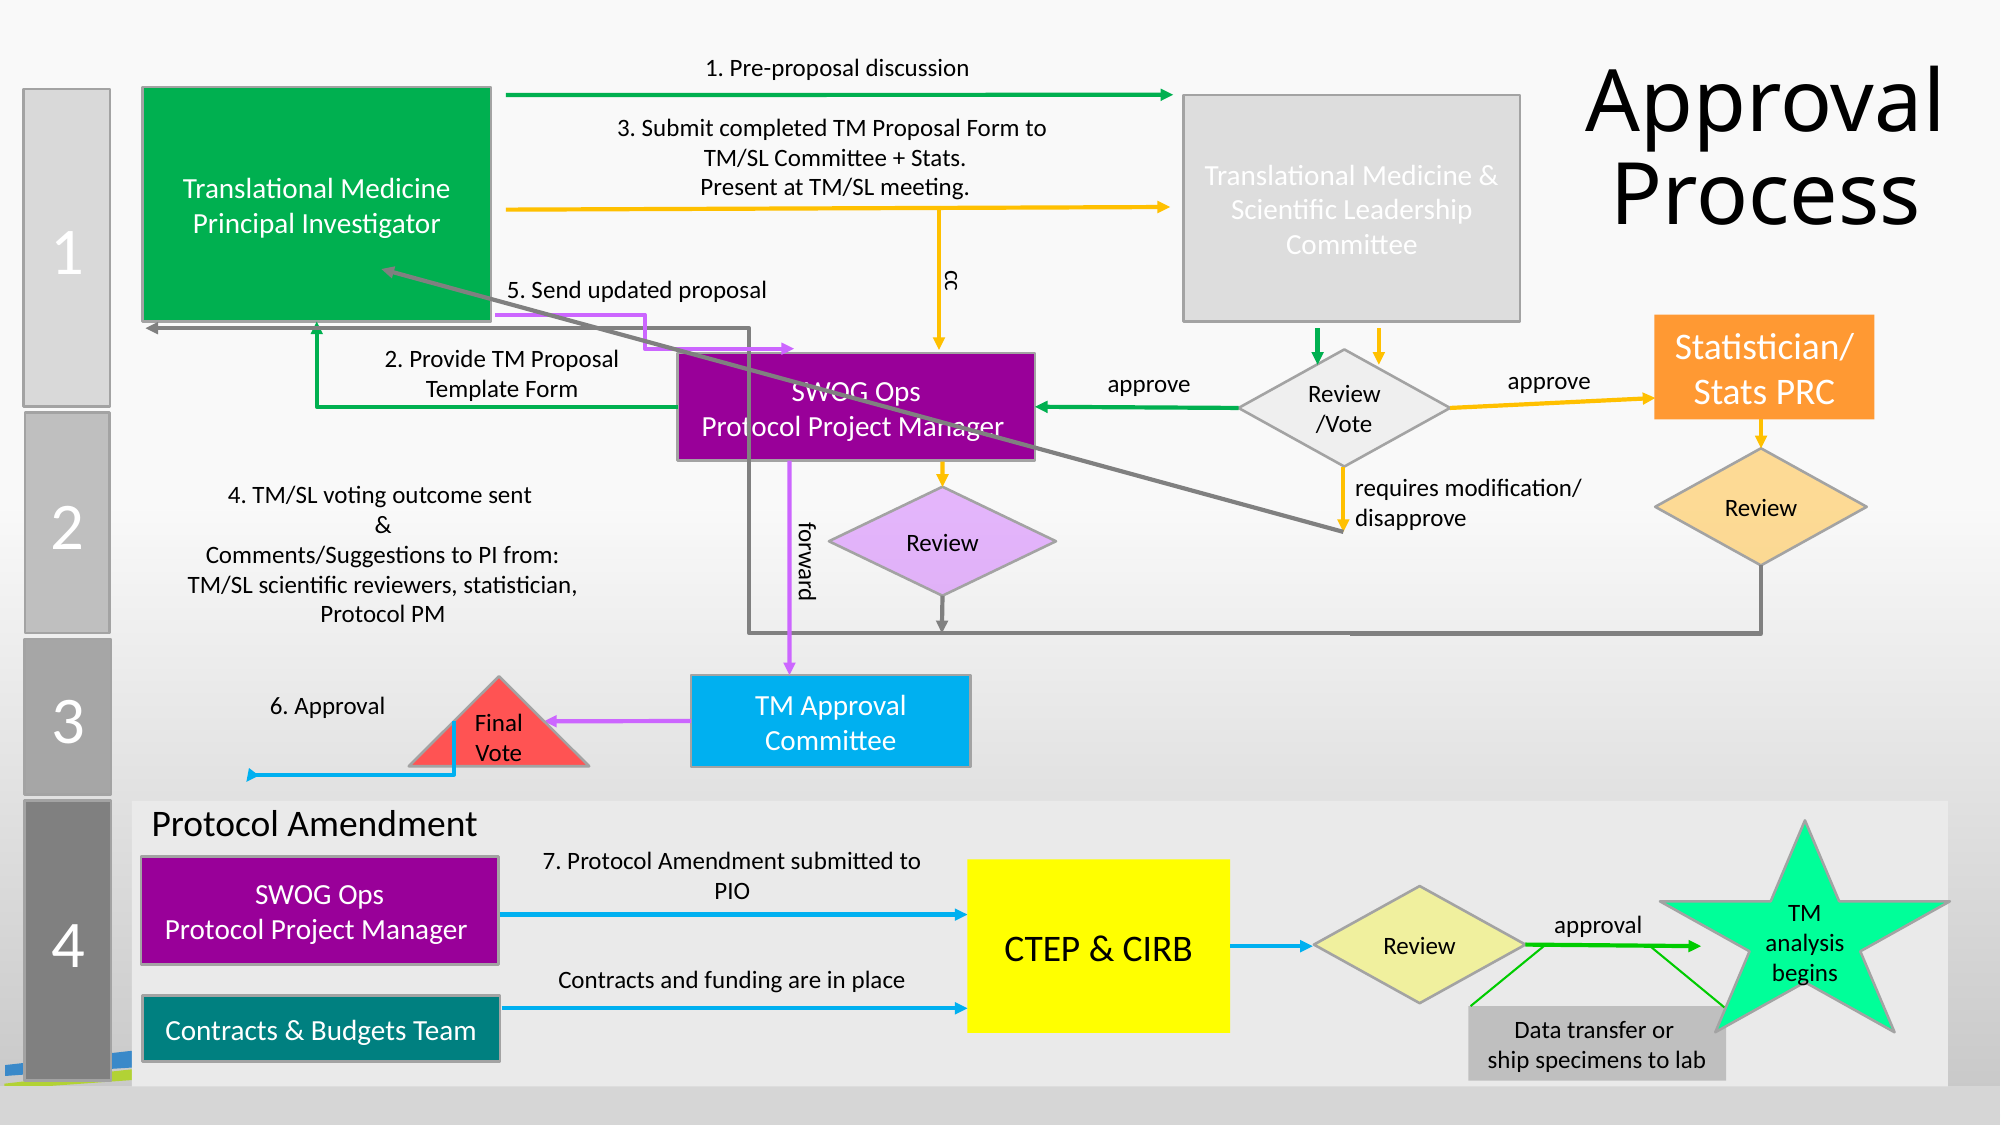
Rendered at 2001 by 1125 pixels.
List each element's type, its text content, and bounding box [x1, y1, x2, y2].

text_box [1520, 393, 1590, 806]
text_box 7. Protocol Amendment submitted to PIO Contracts and funding are in place [510, 836, 954, 911]
text_box approve [1492, 357, 1613, 394]
text_box Translational Medicine & Scientific Leadership Committee [1182, 94, 1521, 323]
text_box Review [1314, 884, 1524, 1005]
text_box 1 [22, 88, 111, 408]
text_box 2 [24, 411, 111, 634]
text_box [985, 206, 1171, 211]
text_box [1449, 397, 1517, 409]
text_box 3 [23, 638, 112, 796]
text_box Review/Vote [1361, 357, 1447, 459]
text_box Data transfer or ship specimens to lab [1468, 1006, 1727, 1081]
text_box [798, 531, 1354, 634]
text_box [0, 1086, 2000, 1125]
text_box TM Approval Committee [690, 674, 972, 768]
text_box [145, 327, 786, 634]
text_box SWOG Ops Protocol Project Manager [140, 855, 500, 966]
text_box Review [1653, 448, 1869, 566]
text_box Statistician/ Stats PRC [1654, 314, 1875, 420]
text_box 6. Approval [237, 682, 418, 727]
text_box Contracts & Budgets Team [141, 994, 501, 1063]
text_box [1470, 945, 1545, 1007]
text_box 3. Submit completed TM Proposal Form to TM/SL Committee + Stats. Present at TM/SL meeting. [500, 103, 1171, 209]
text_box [380, 268, 1344, 533]
text_box requires modification/ disapprove [1361, 463, 1517, 539]
text_box Approval Process [1543, 49, 1988, 252]
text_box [1598, 397, 1656, 409]
text_box [131, 800, 1948, 1087]
text_box CTEP & CIRB [967, 859, 1231, 1033]
text_box 4 [23, 799, 112, 1082]
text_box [245, 720, 455, 783]
text_box approval [1526, 901, 1671, 941]
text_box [1647, 944, 1727, 1009]
text_box 7. Protocol Amendment submitted to PIO Contracts and funding are in place [510, 924, 954, 1002]
text_box TM analysis begins [1658, 819, 1952, 1034]
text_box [505, 206, 930, 211]
text_box 1. Pre-proposal discussion [548, 44, 1128, 90]
text_box Translational Medicine Principal Investigator [141, 86, 492, 323]
text_box Final Vote [456, 675, 591, 768]
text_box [931, 205, 978, 265]
text_box Protocol Amendment [136, 791, 533, 851]
